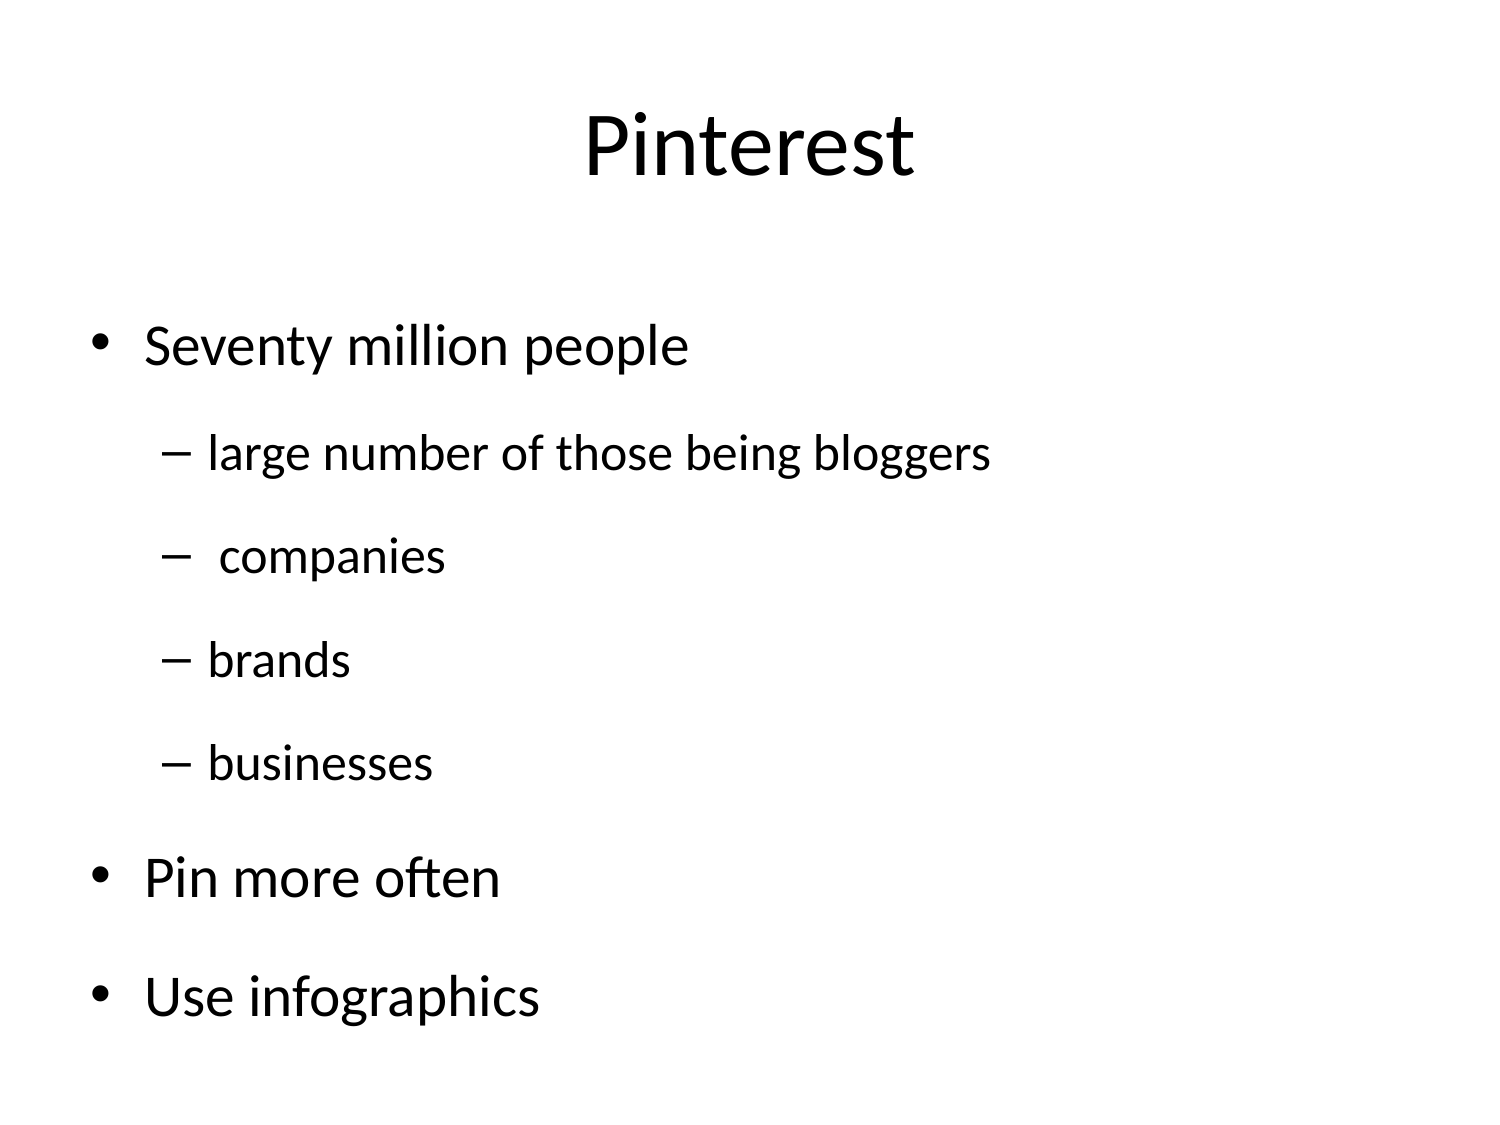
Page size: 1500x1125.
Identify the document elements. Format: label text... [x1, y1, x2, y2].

list Seventy million people large number of those being bloggers companies brands businesses Pin more often Use infographics [75, 262, 1425, 1038]
title Pinterest [75, 45, 1425, 233]
